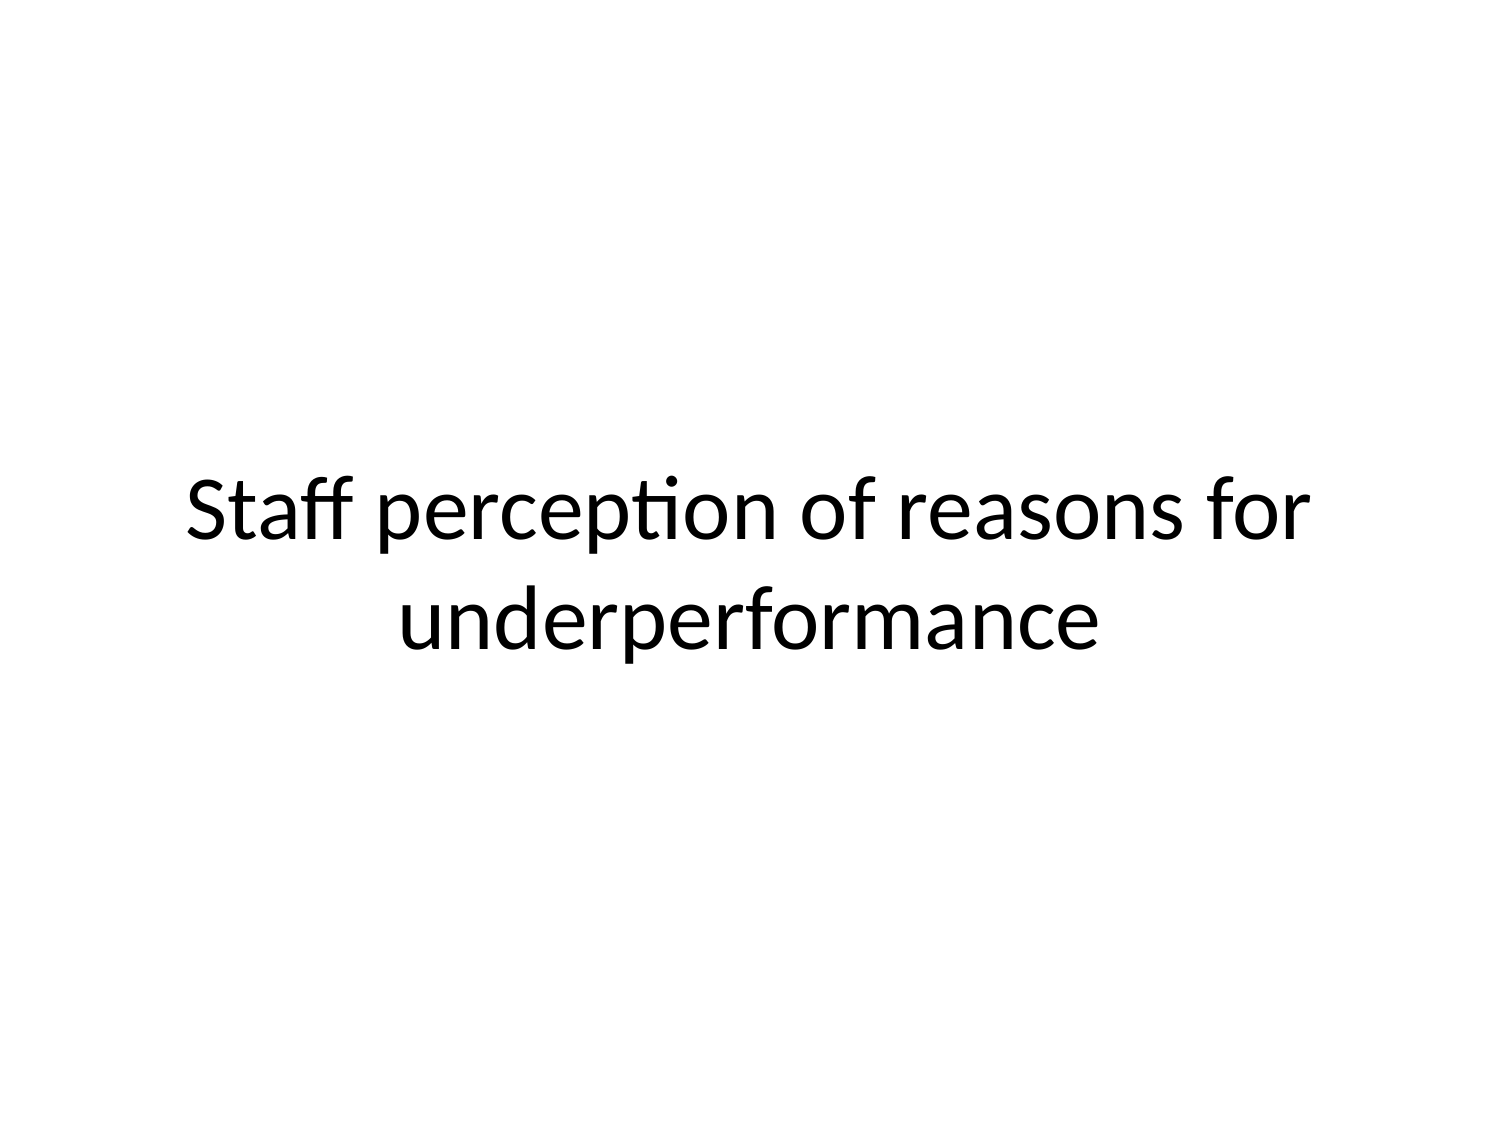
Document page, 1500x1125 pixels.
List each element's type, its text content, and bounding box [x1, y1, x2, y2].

title Staff perception of reasons for underperformance [75, 45, 1425, 1071]
